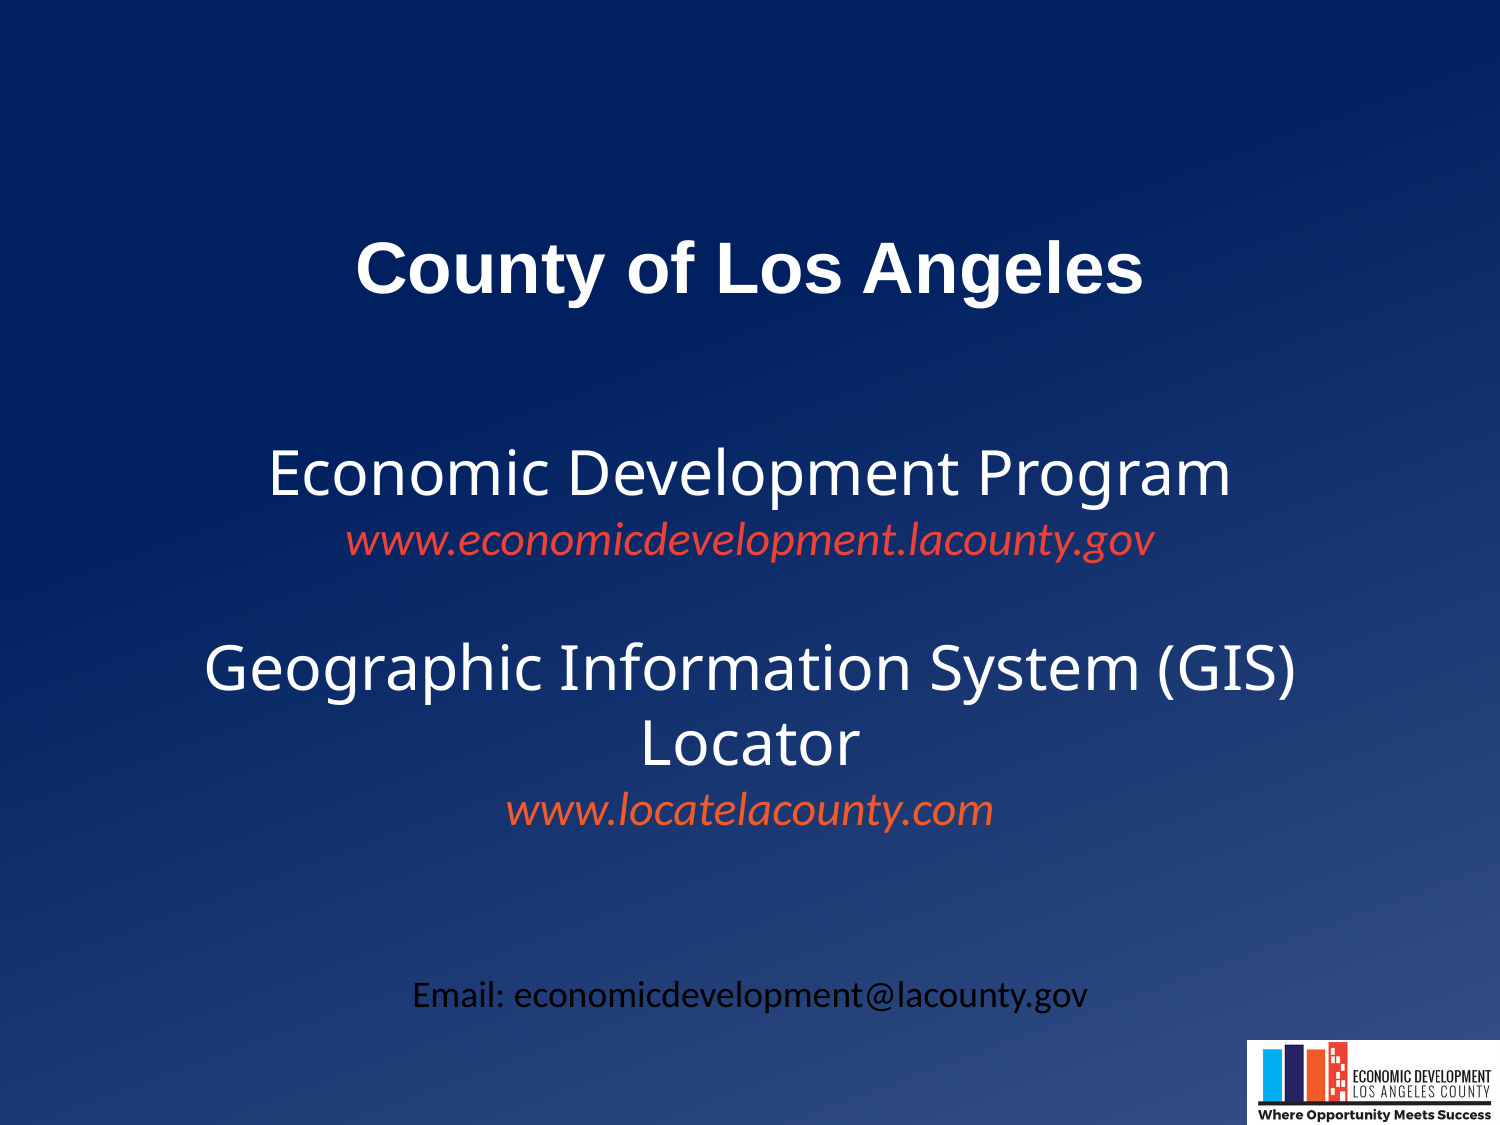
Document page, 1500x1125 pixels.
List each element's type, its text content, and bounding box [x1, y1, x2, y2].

picture [1247, 1040, 1500, 1125]
text_box County of Los Angeles Economic Development Program www.economicdevelopment.lacounty.gov Geographic Information System (GIS) Locator www.locatelacounty.com Email: economicdevelopment@lacounty.gov [94, 168, 1407, 1125]
